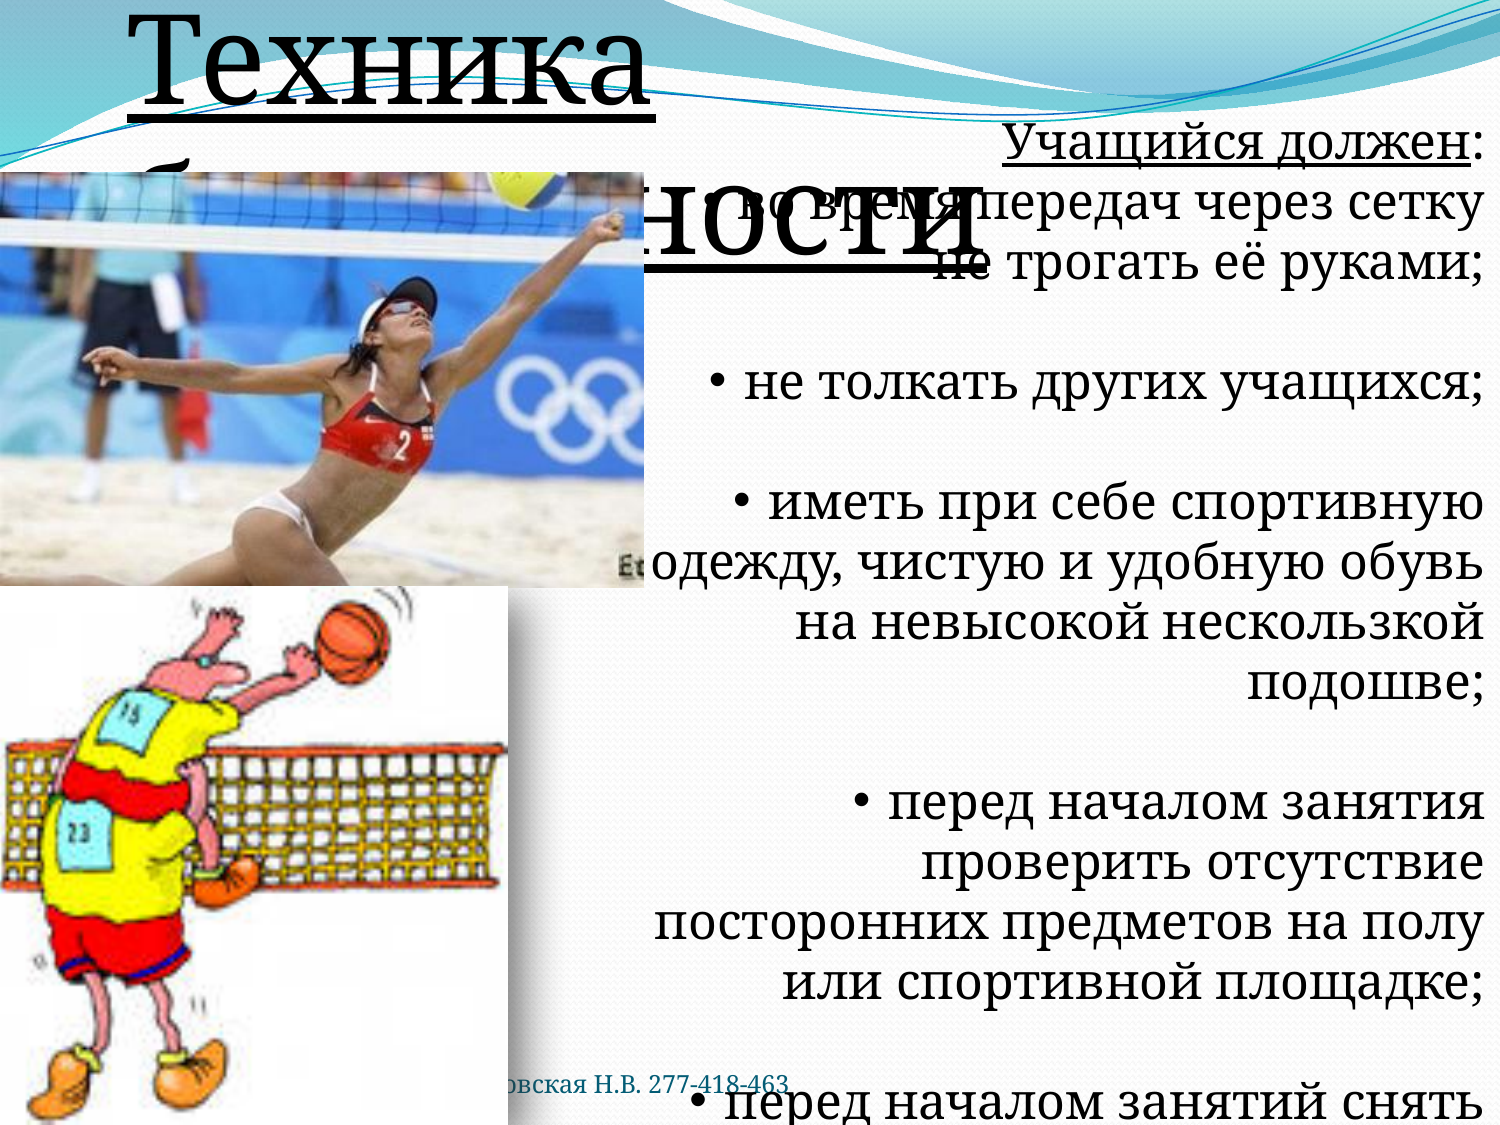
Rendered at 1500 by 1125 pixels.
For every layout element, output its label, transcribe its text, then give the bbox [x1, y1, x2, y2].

text_box Техника безопасности [112, 0, 1422, 171]
picture [0, 172, 644, 1125]
footer Войновская Н.В. 277-418-463 [514, 1042, 988, 1103]
text_box Учащийся должен: во время передач через сетку не трогать её руками; не толкать других учащихся; иметь при себе спортивную одежду, чистую и удобную обувь на невысокой нескользкой подошве; перед началом занятия проверить отсутствие посторонних предметов на полу или спортивной площадке; перед началом занятий снять все украшения [631, 101, 1500, 1125]
